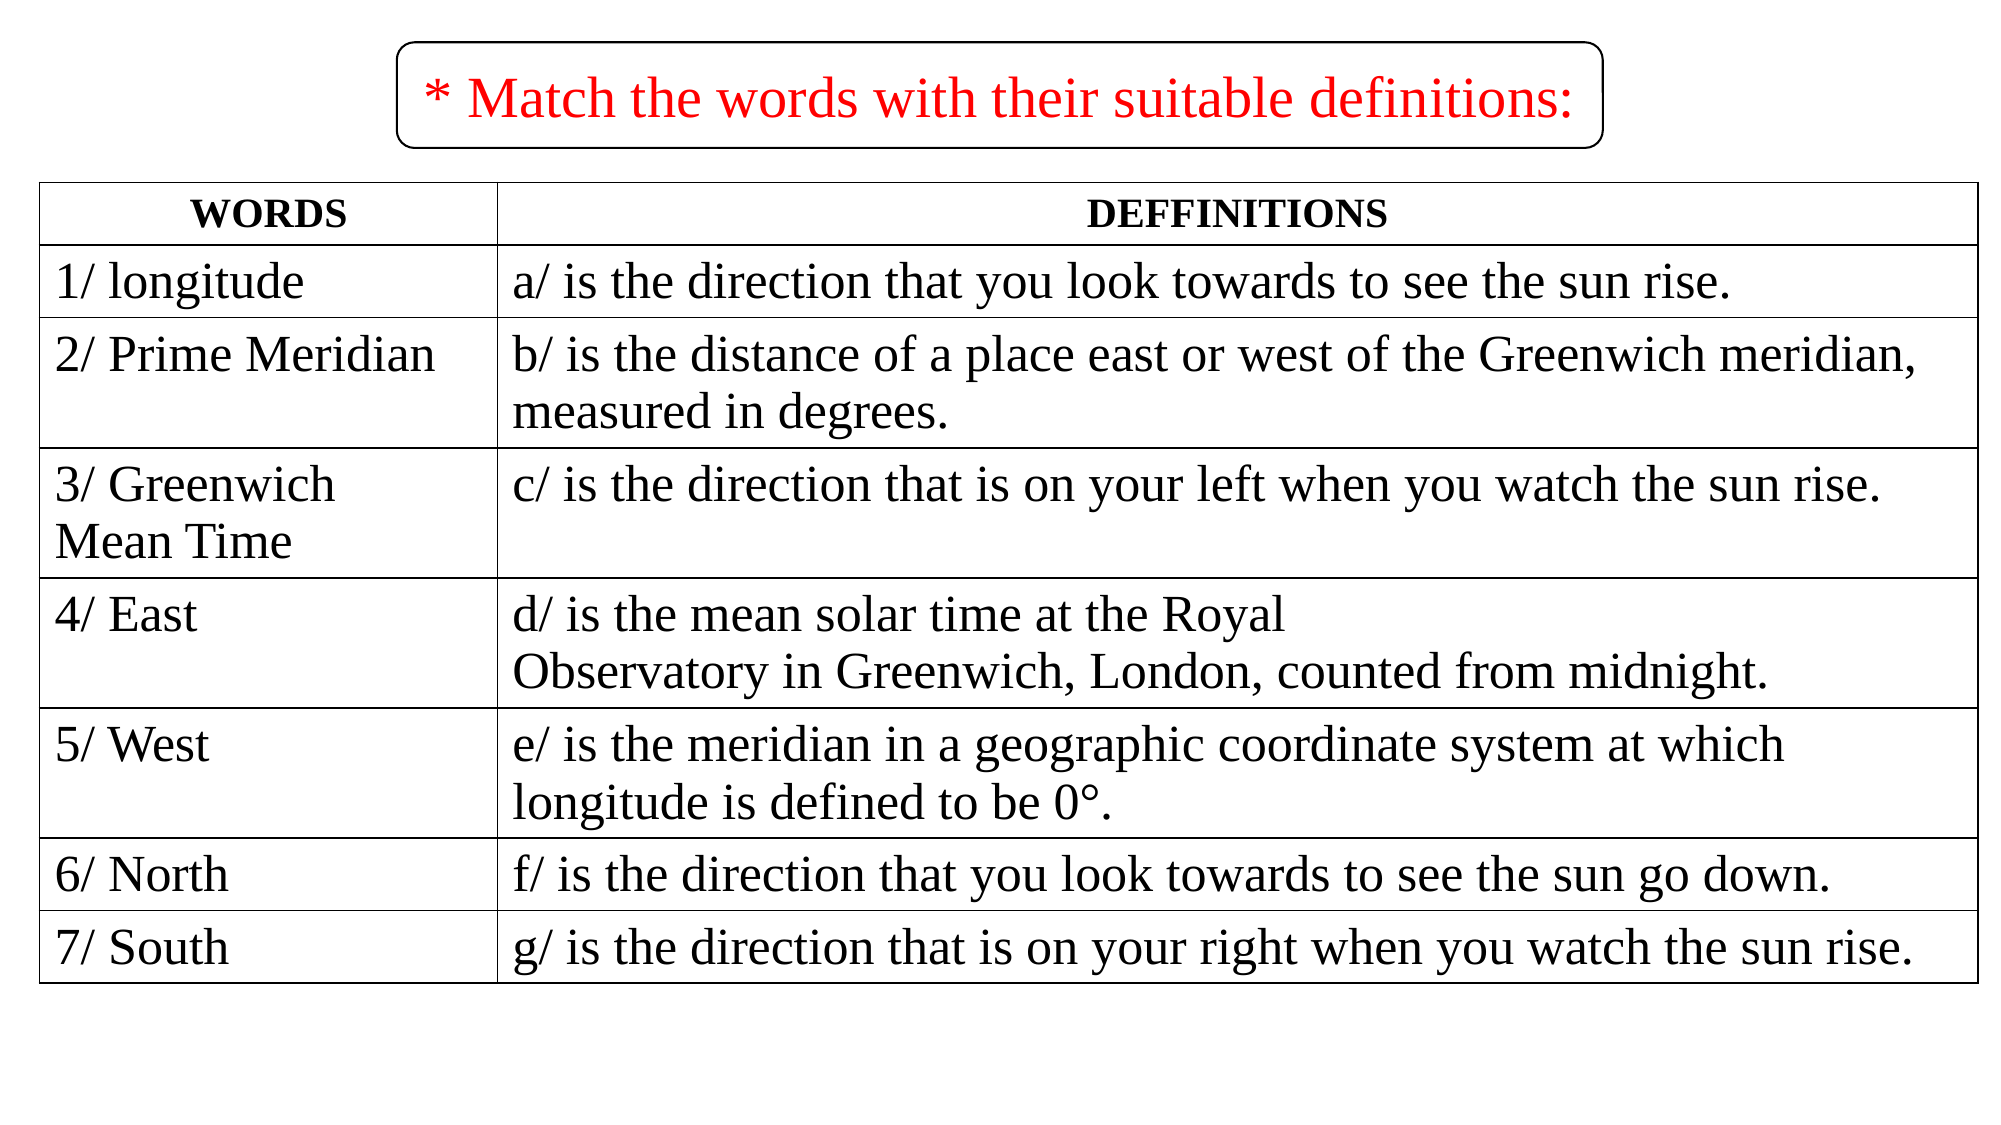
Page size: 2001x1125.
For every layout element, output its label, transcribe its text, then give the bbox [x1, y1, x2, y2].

table_cell a/ is the direction that you look towards to see the sun rise. [498, 246, 1977, 317]
text_box [395, 41, 1604, 149]
table_header WORDS [40, 183, 497, 244]
table_cell 1/ longitude [40, 246, 497, 317]
table_cell 2/ Prime Meridian [40, 318, 497, 447]
title * Match the words with their suitable definitions: [0, 59, 2000, 152]
table_cell d/ is the mean solar time at the Royal Observatory in Greenwich, London, counted from midnight. [498, 579, 1977, 707]
table_cell 3/ Greenwich Mean Time [40, 449, 497, 577]
table_cell g/ is the direction that is on your right when you watch the sun rise. [498, 911, 1977, 982]
table_cell 6/ North [40, 839, 497, 910]
table_cell f/ is the direction that you look towards to see the sun go down. [498, 839, 1977, 910]
table_cell 4/ East [40, 579, 497, 707]
table_header DEFFINITIONS [498, 183, 1977, 244]
table_cell c/ is the direction that is on your left when you watch the sun rise. [498, 449, 1977, 577]
table_cell 5/ West [40, 709, 497, 837]
table_cell e/ is the meridian in a geographic coordinate system at which longitude is defined to be 0°. [498, 709, 1977, 837]
table_cell b/ is the distance of a place east or west of the Greenwich meridian, measured in degrees. [498, 318, 1977, 447]
table_cell 7/ South [40, 911, 497, 982]
